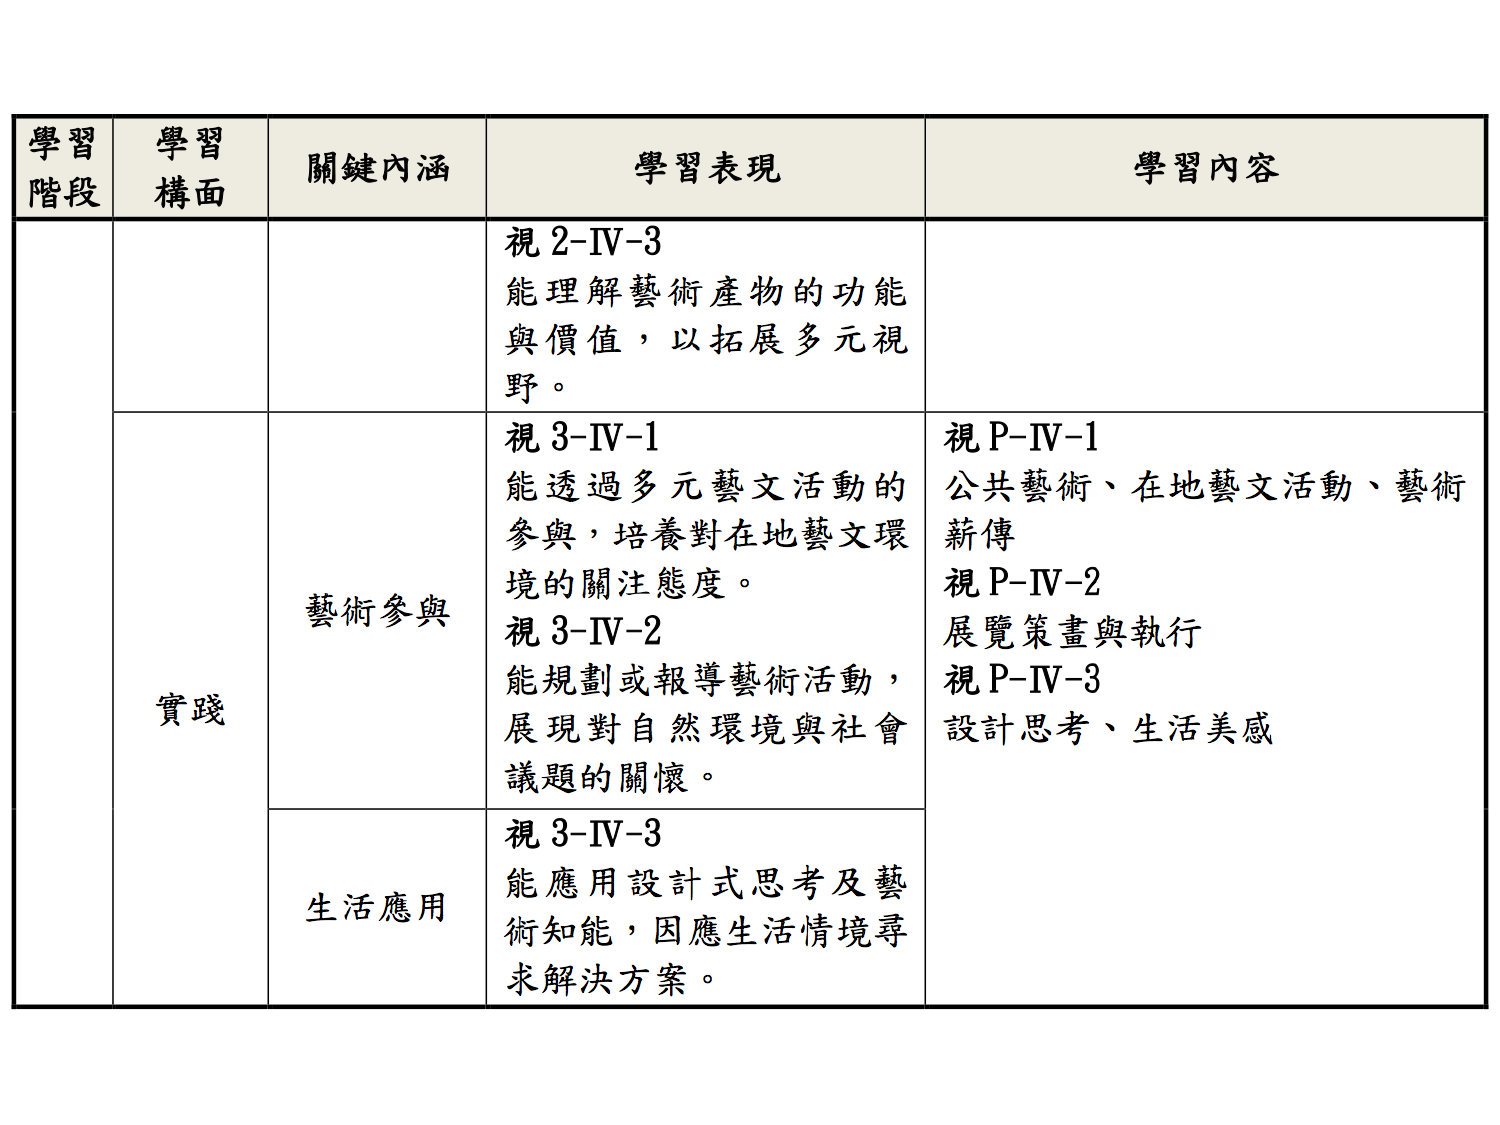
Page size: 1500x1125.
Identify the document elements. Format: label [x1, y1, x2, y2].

picture [0, 101, 1500, 1023]
